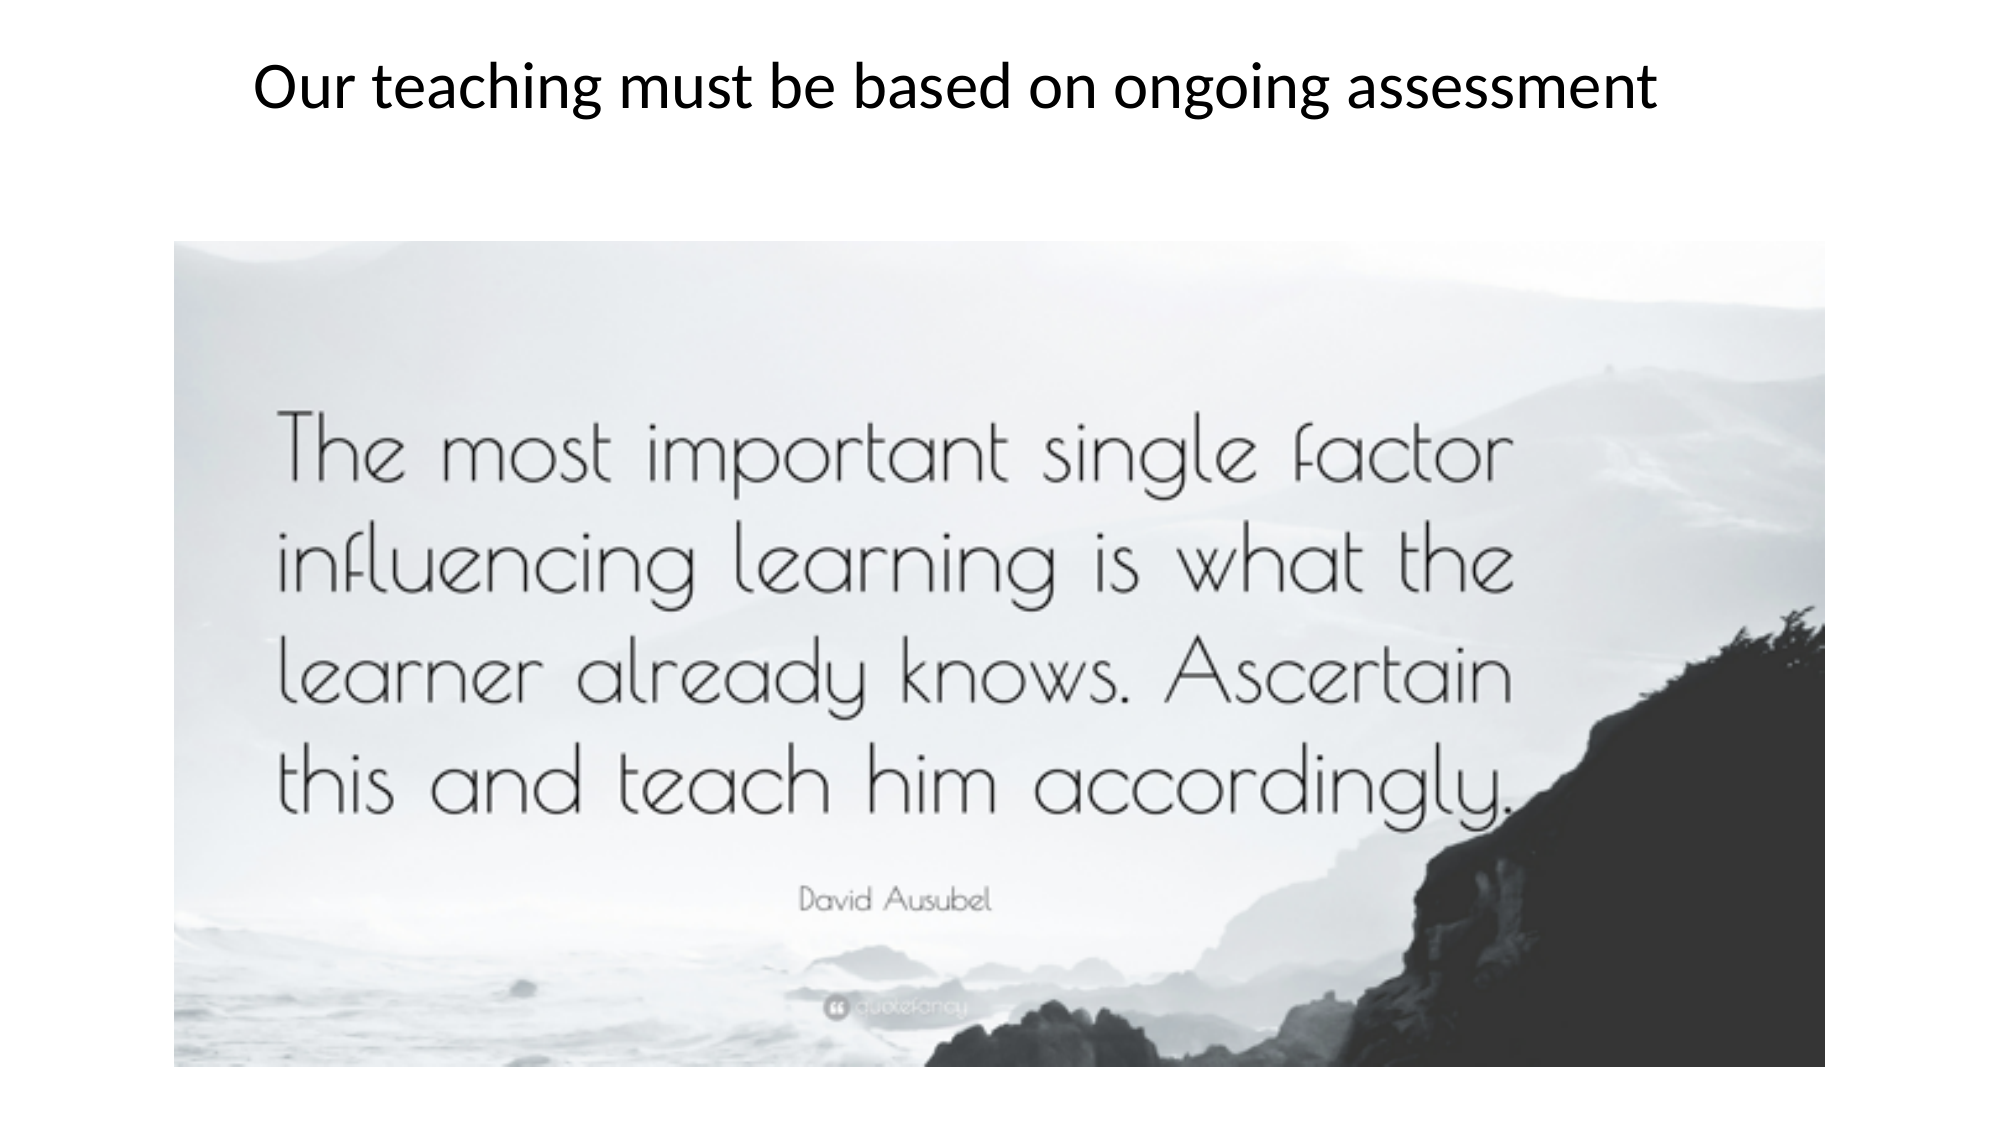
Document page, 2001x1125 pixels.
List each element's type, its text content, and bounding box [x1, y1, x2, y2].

text_box Our teaching must be based on ongoing assessment [239, 34, 1890, 130]
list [174, 241, 1825, 1067]
